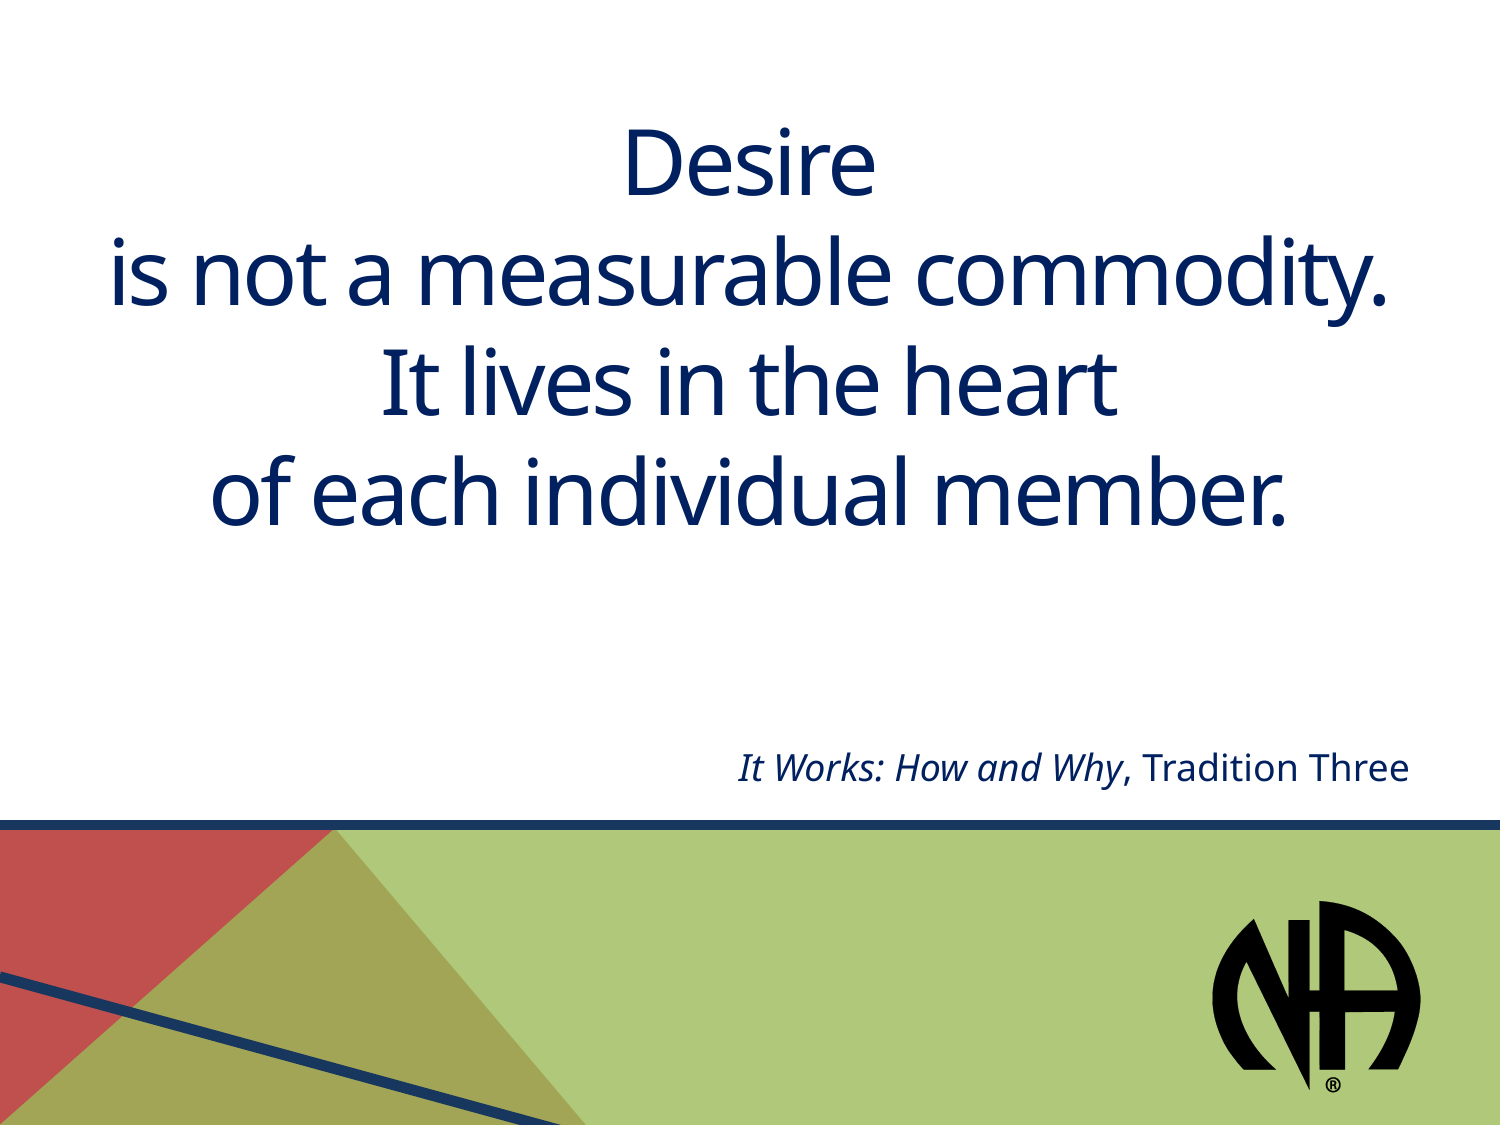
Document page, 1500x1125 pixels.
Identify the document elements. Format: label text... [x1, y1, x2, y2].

text_box Desire is not a measurable commodity. It lives in the heart of each individual member. It Works: How and Why, Tradition Three [74, 112, 1425, 820]
picture [1212, 900, 1421, 1093]
